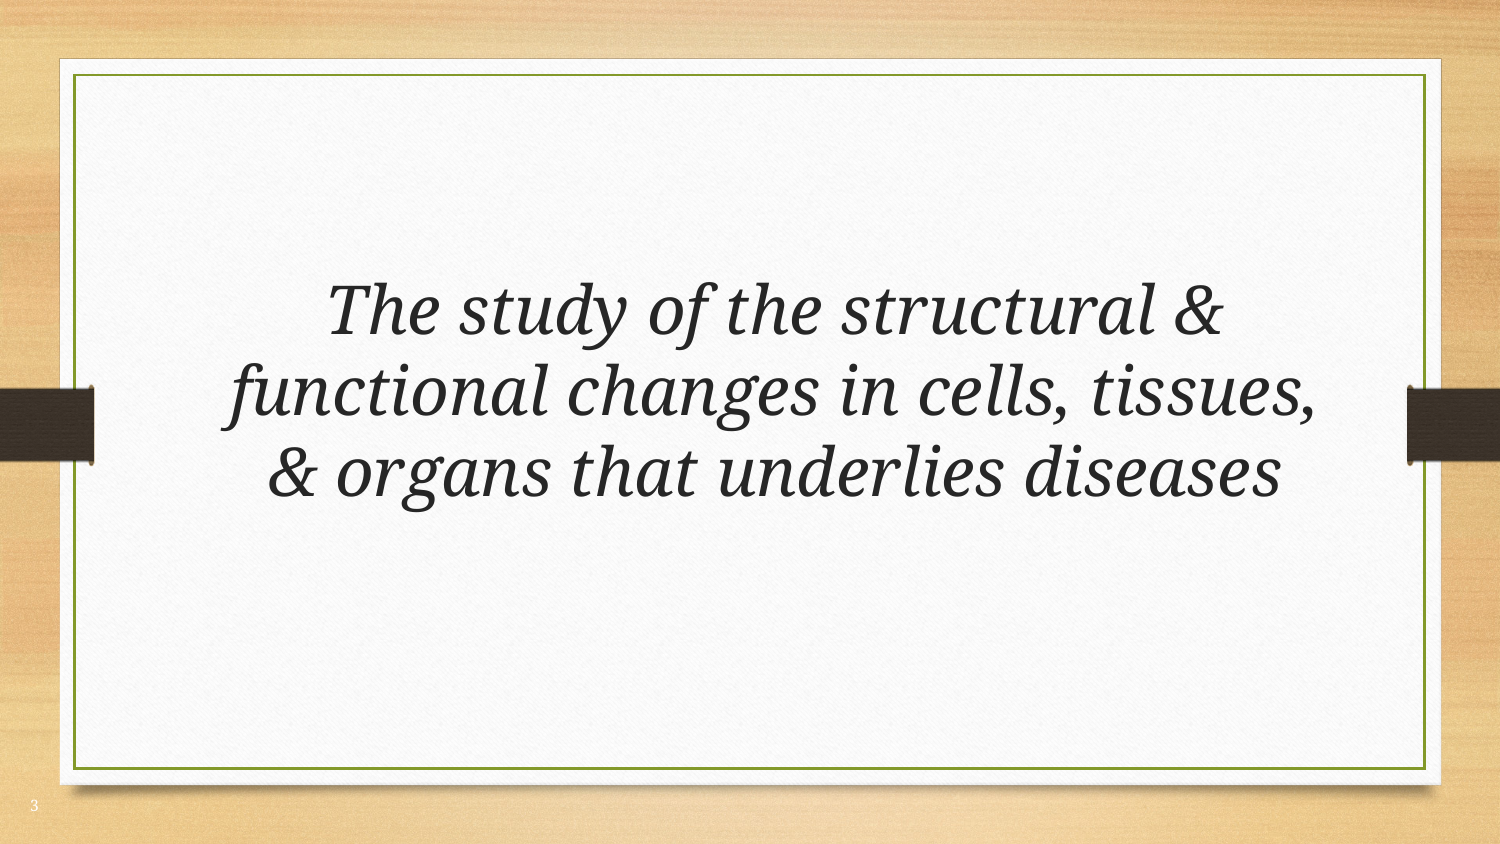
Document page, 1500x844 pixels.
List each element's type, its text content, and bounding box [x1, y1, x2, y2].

picture [0, 0, 1500, 844]
slide_number 3 [15, 774, 105, 839]
list The study of the structural & functional changes in cells, tissues, & organs that underlies diseases [193, 252, 1352, 580]
